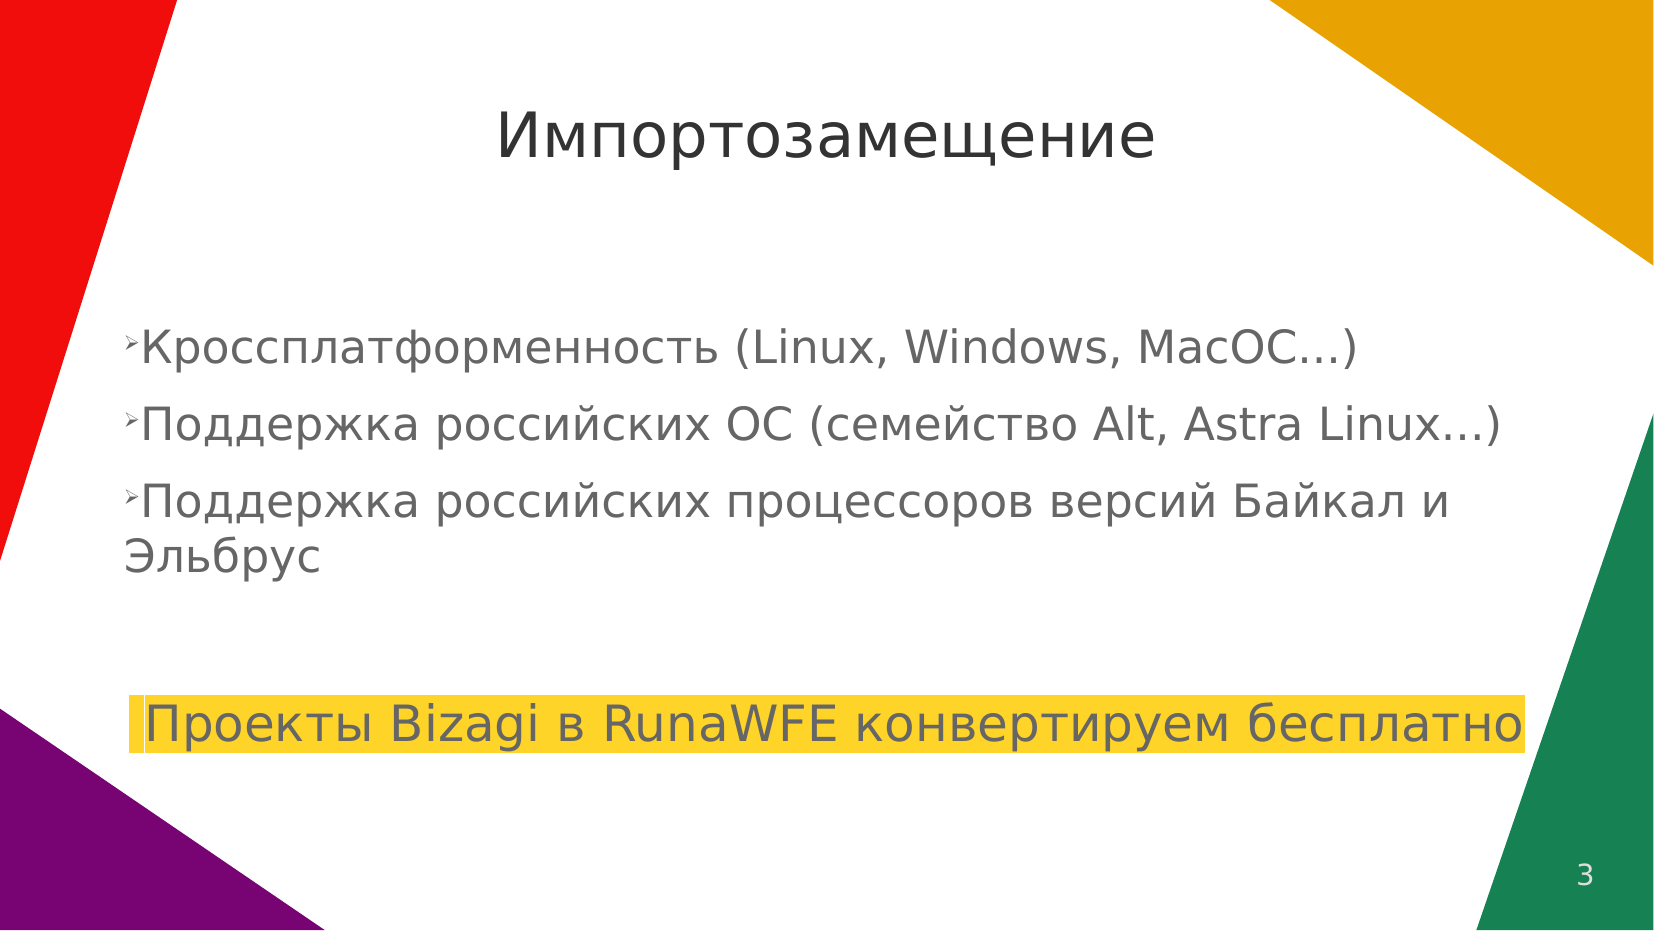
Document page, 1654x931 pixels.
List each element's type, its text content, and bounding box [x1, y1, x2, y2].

title Импортозамещение [118, 55, 1536, 211]
slide_number 3 [1210, 856, 1595, 916]
list Кроссплатформенность (Linux, Windows, MacOC...) Поддержка российских ОС (семейство Alt, Astra Linux...) Поддержка российских процессоров версий Байкал и Эльбрус [124, 153, 1542, 691]
list Проекты Bizagi в RunaWFE конвертируем бесплатно [118, 690, 1536, 798]
